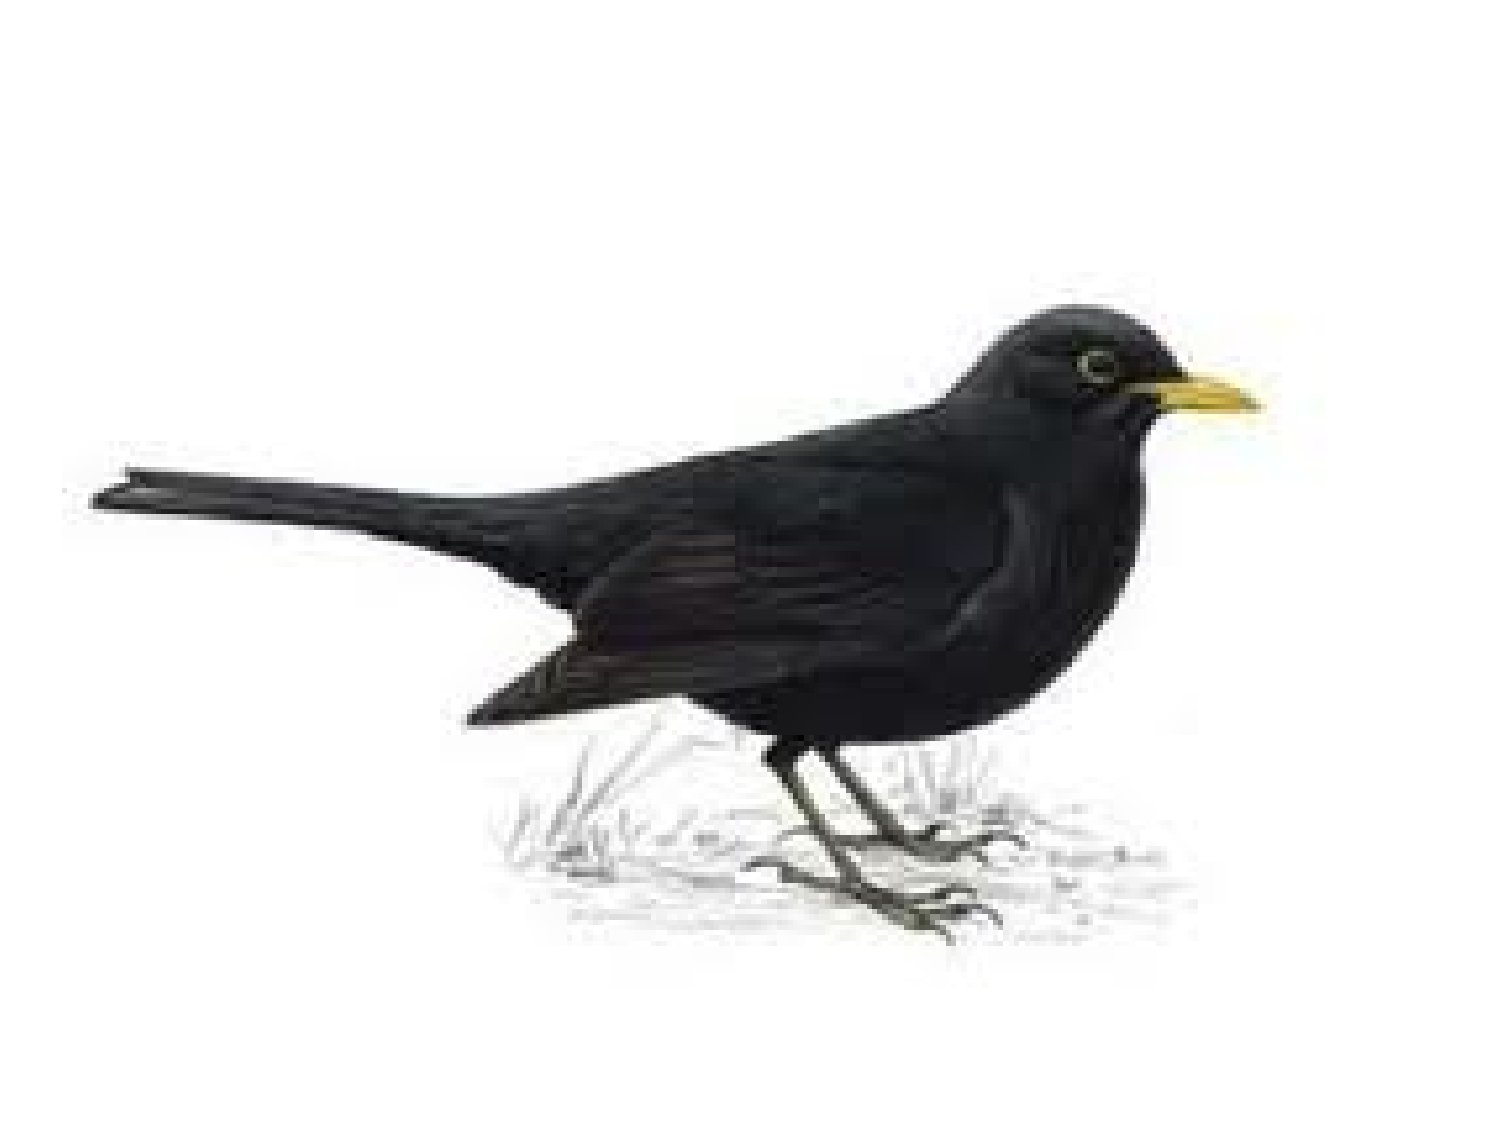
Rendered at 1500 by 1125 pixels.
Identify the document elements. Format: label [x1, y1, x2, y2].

list [62, 62, 1326, 1125]
